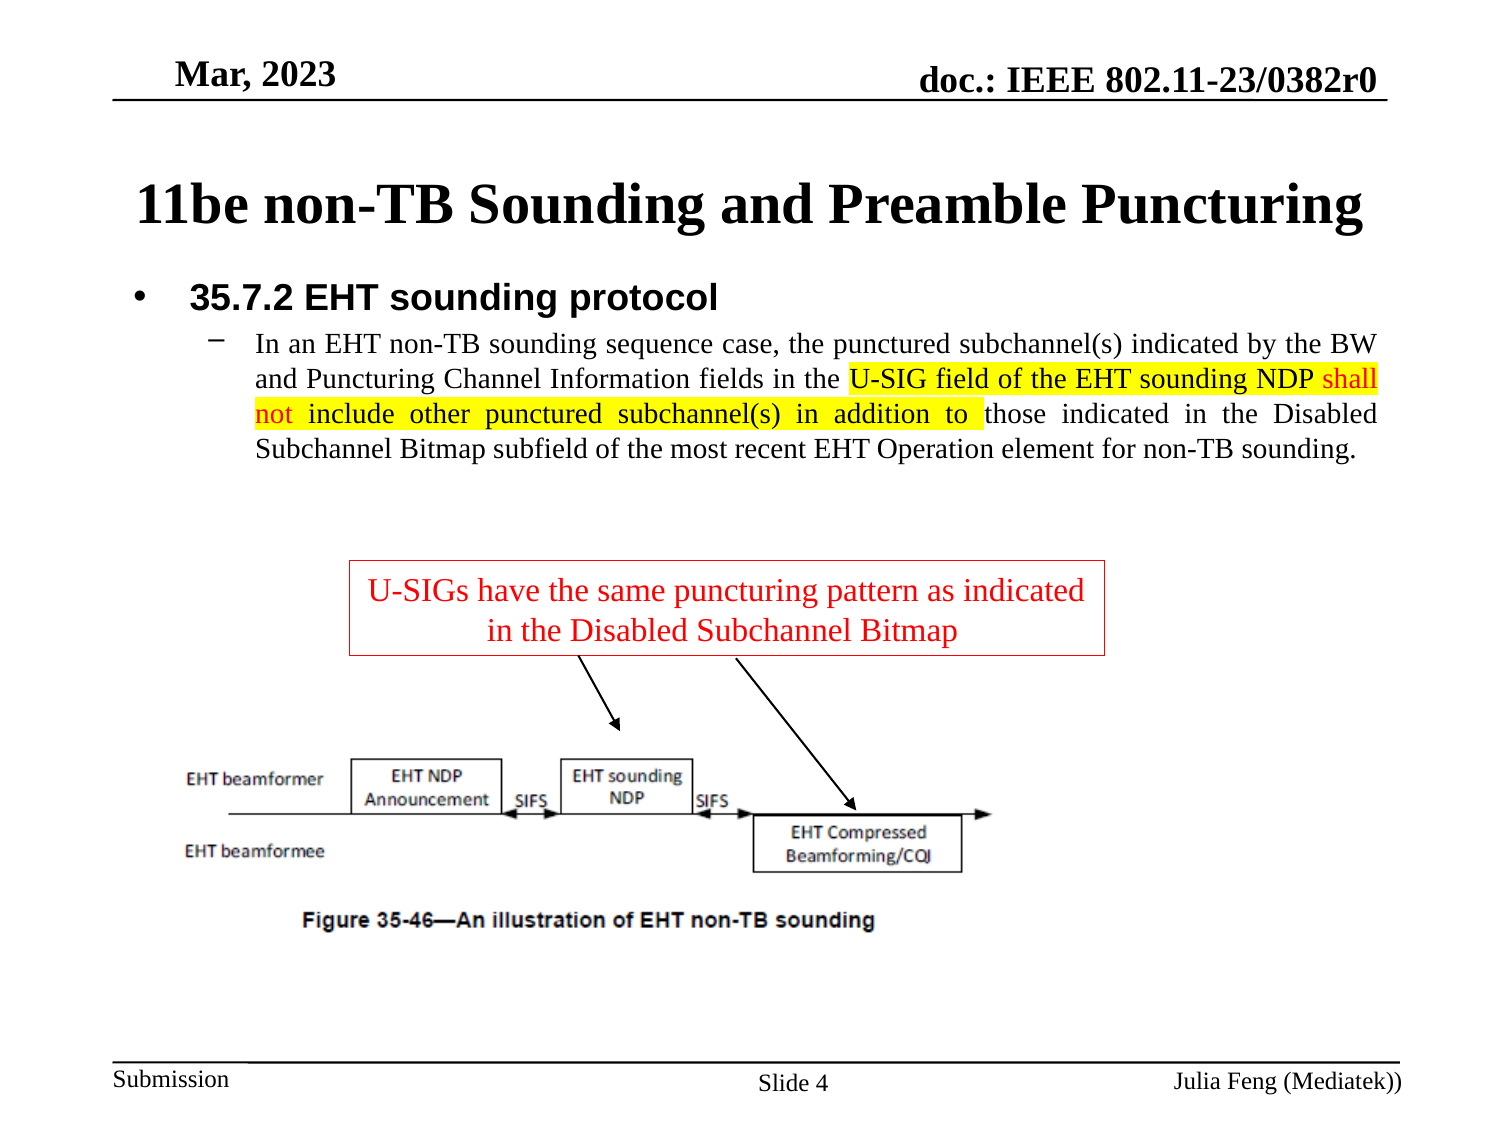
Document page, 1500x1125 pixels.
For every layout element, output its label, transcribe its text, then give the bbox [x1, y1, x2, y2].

picture [152, 732, 1005, 954]
title 11be non-TB Sounding and Preamble Puncturing [112, 112, 1388, 288]
text_box U-SIGs have the same puncturing pattern as indicated in the Disabled Subchannel Bitmap [349, 560, 1105, 656]
list 35.7.2 EHT sounding protocol In an EHT non-TB sounding sequence case, the punctured subchannel(s) indicated by the BW and Puncturing Channel Information fields in the U-SIG field of the EHT sounding NDP shall not include other punctured subchannel(s) in addition to those indicated in the Disabled Subchannel Bitmap subfield of the most recent EHT Operation element for non-TB sounding. [118, 265, 1394, 513]
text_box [578, 655, 621, 732]
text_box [735, 657, 857, 811]
slide_number Slide 4 [749, 1065, 837, 1097]
